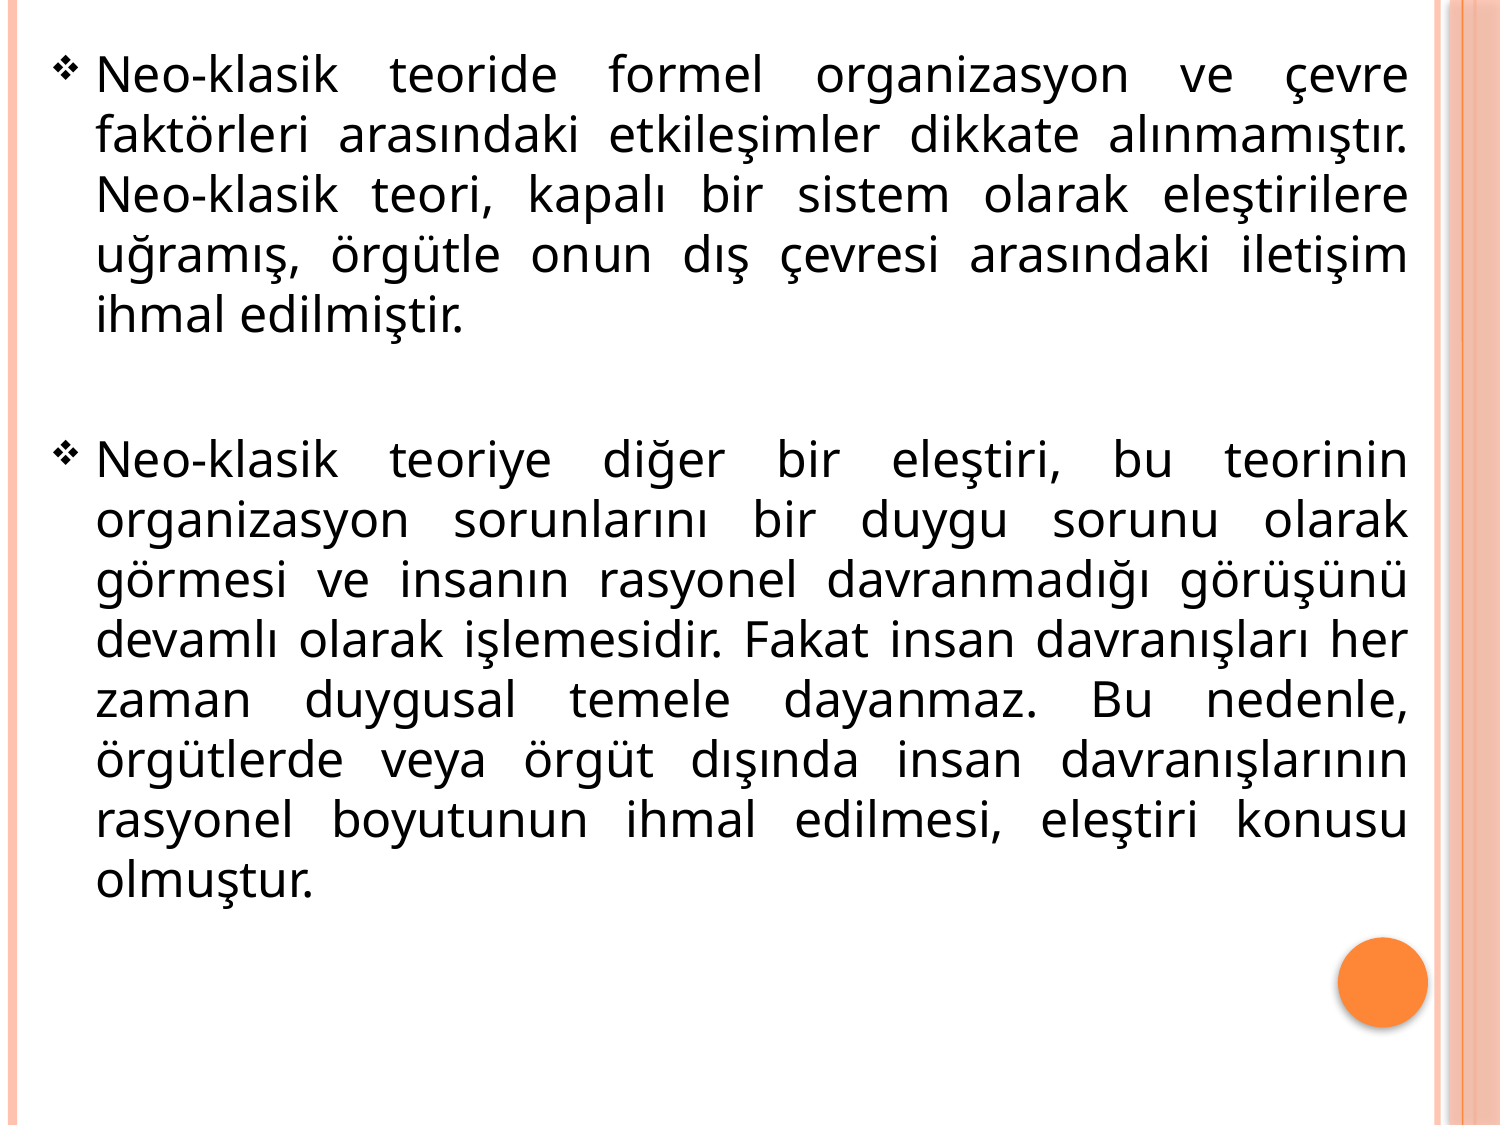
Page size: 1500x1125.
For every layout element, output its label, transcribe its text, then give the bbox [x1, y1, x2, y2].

list Neo-klasik teoride formel organizasyon ve çevre faktörleri arasındaki etkileşimler dikkate alınmamıştır. Neo-klasik teori, kapalı bir sistem olarak eleştirilere uğramış, örgütle onun dış çevresi arasındaki iletişim ihmal edilmiştir. Neo-klasik teoriye diğer bir eleştiri, bu teorinin organizasyon sorunlarını bir duygu sorunu olarak görmesi ve insanın rasyonel davranmadığı görüşünü devamlı olarak işlemesidir. Fakat insan davranışları her zaman duygusal temele dayanmaz. Bu nedenle, örgütlerde veya örgüt dışında insan davranışlarının rasyonel boyutunun ihmal edilmesi, eleştiri konusu olmuştur. [35, 35, 1425, 1090]
